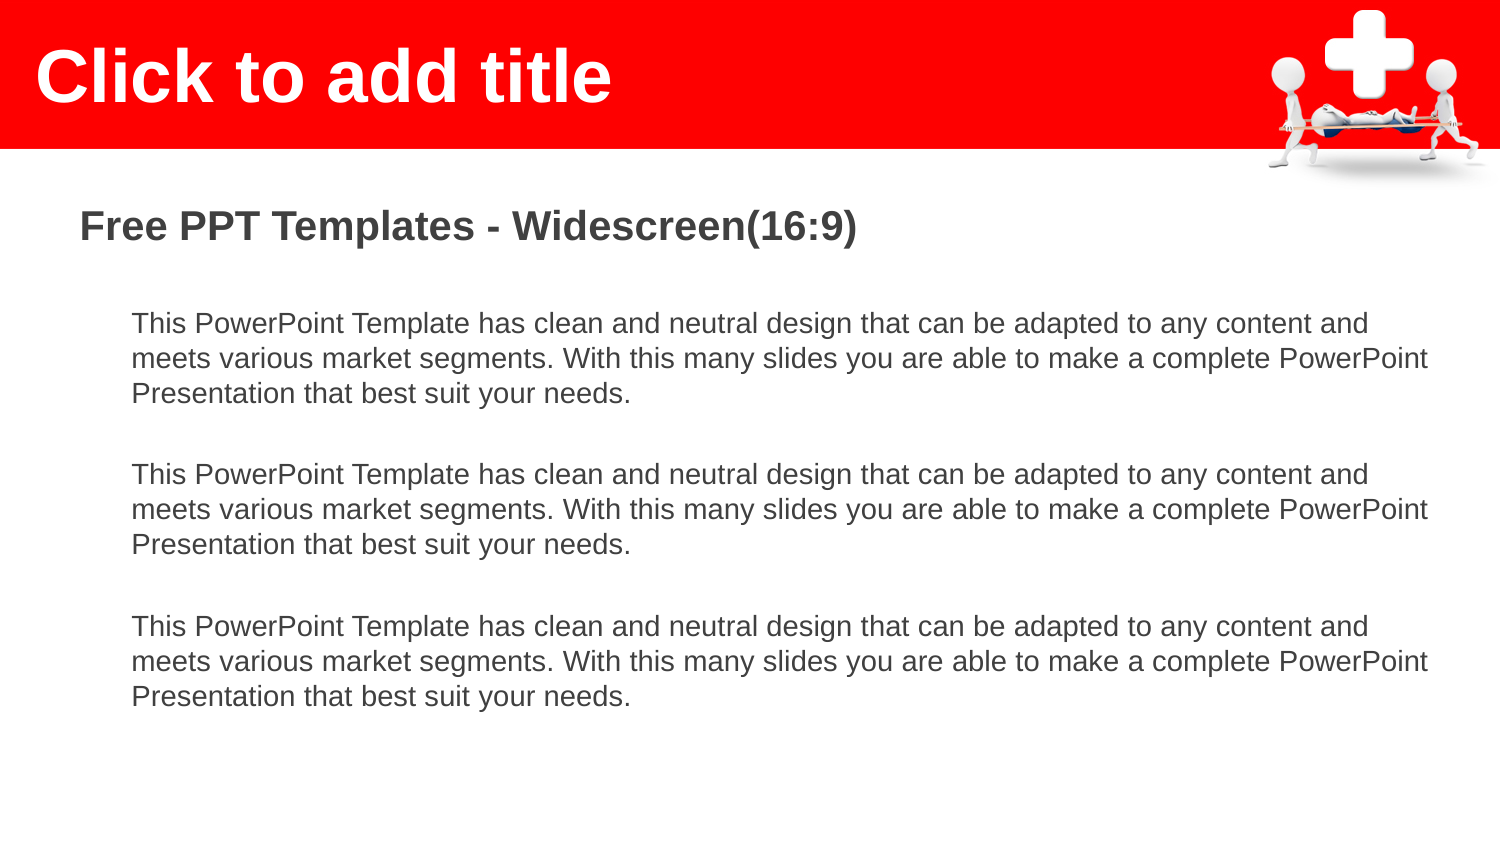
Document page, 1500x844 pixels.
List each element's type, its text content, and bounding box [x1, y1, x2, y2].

list This PowerPoint Template has clean and neutral design that can be adapted to any content and meets various market segments. With this many slides you are able to make a complete PowerPoint Presentation that best suit your needs. This PowerPoint Template has clean and neutral design that can be adapted to any content and meets various market segments. With this many slides you are able to make a complete PowerPoint Presentation that best suit your needs. This PowerPoint Template has clean and neutral design that can be adapted to any content and meets various market segments. With this many slides you are able to make a complete PowerPoint Presentation that best suit your needs. [66, 296, 1461, 788]
picture [0, 146, 1500, 844]
title Click to add title [0, 0, 1500, 146]
list Free PPT Templates - Widescreen(16:9) [64, 185, 1459, 262]
